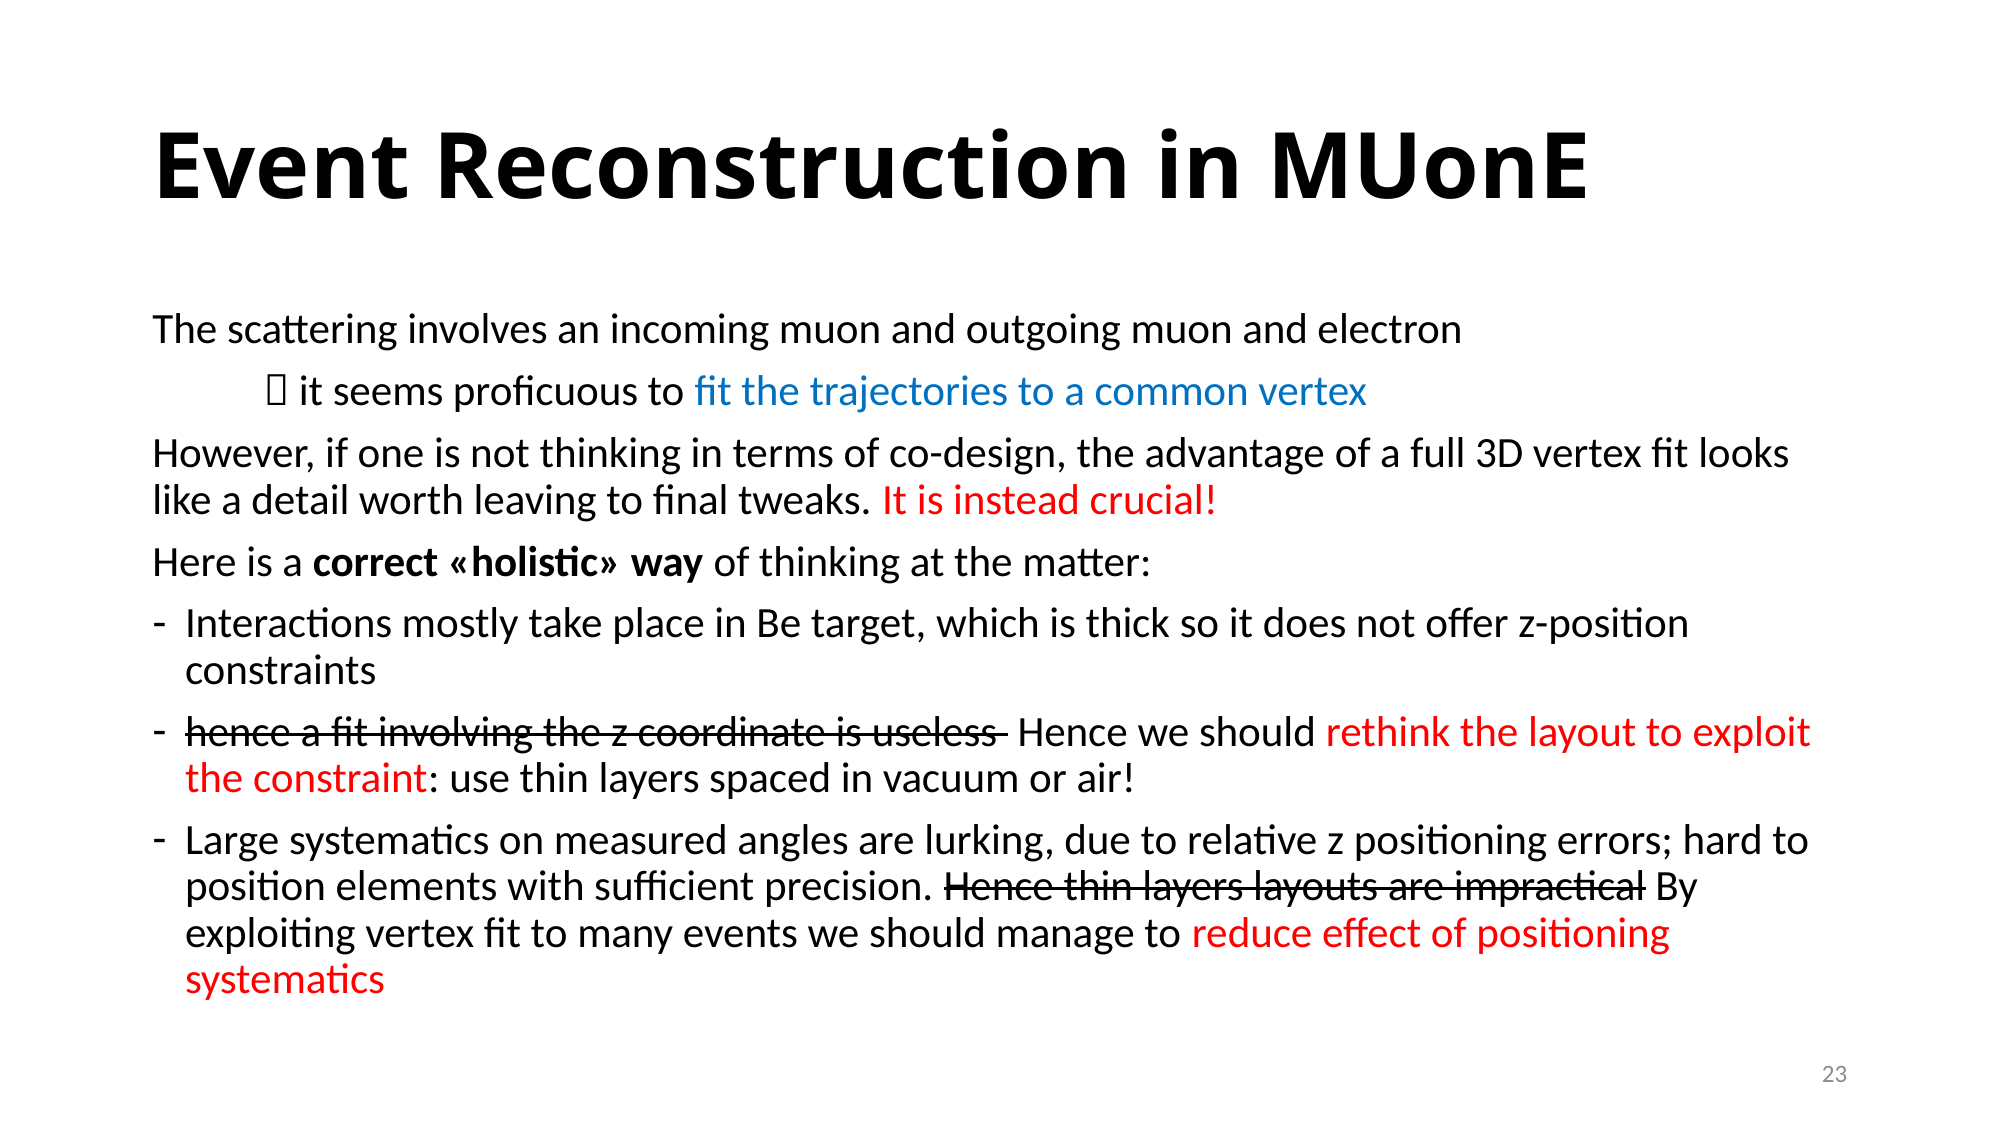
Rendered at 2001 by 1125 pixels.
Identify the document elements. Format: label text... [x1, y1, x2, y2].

list The scattering involves an incoming muon and outgoing muon and electron  it seems proficuous to fit the trajectories to a common vertex However, if one is not thinking in terms of co-design, the advantage of a full 3D vertex fit looks like a detail worth leaving to final tweaks. It is instead crucial! Here is a correct «holistic» way of thinking at the matter: Interactions mostly take place in Be target, which is thick so it does not offer z-position constraints hence a fit involving the z coordinate is useless Hence we should rethink the layout to exploit the constraint: use thin layers spaced in vacuum or air! Large systematics on measured angles are lurking, due to relative z positioning errors; hard to position elements with sufficient precision. Hence thin layers layouts are impractical By exploiting vertex fit to many events we should manage to reduce effect of positioning systematics [137, 299, 1863, 1014]
slide_number 23 [1412, 1042, 1863, 1103]
title Event Reconstruction in MUonE [137, 59, 1863, 278]
